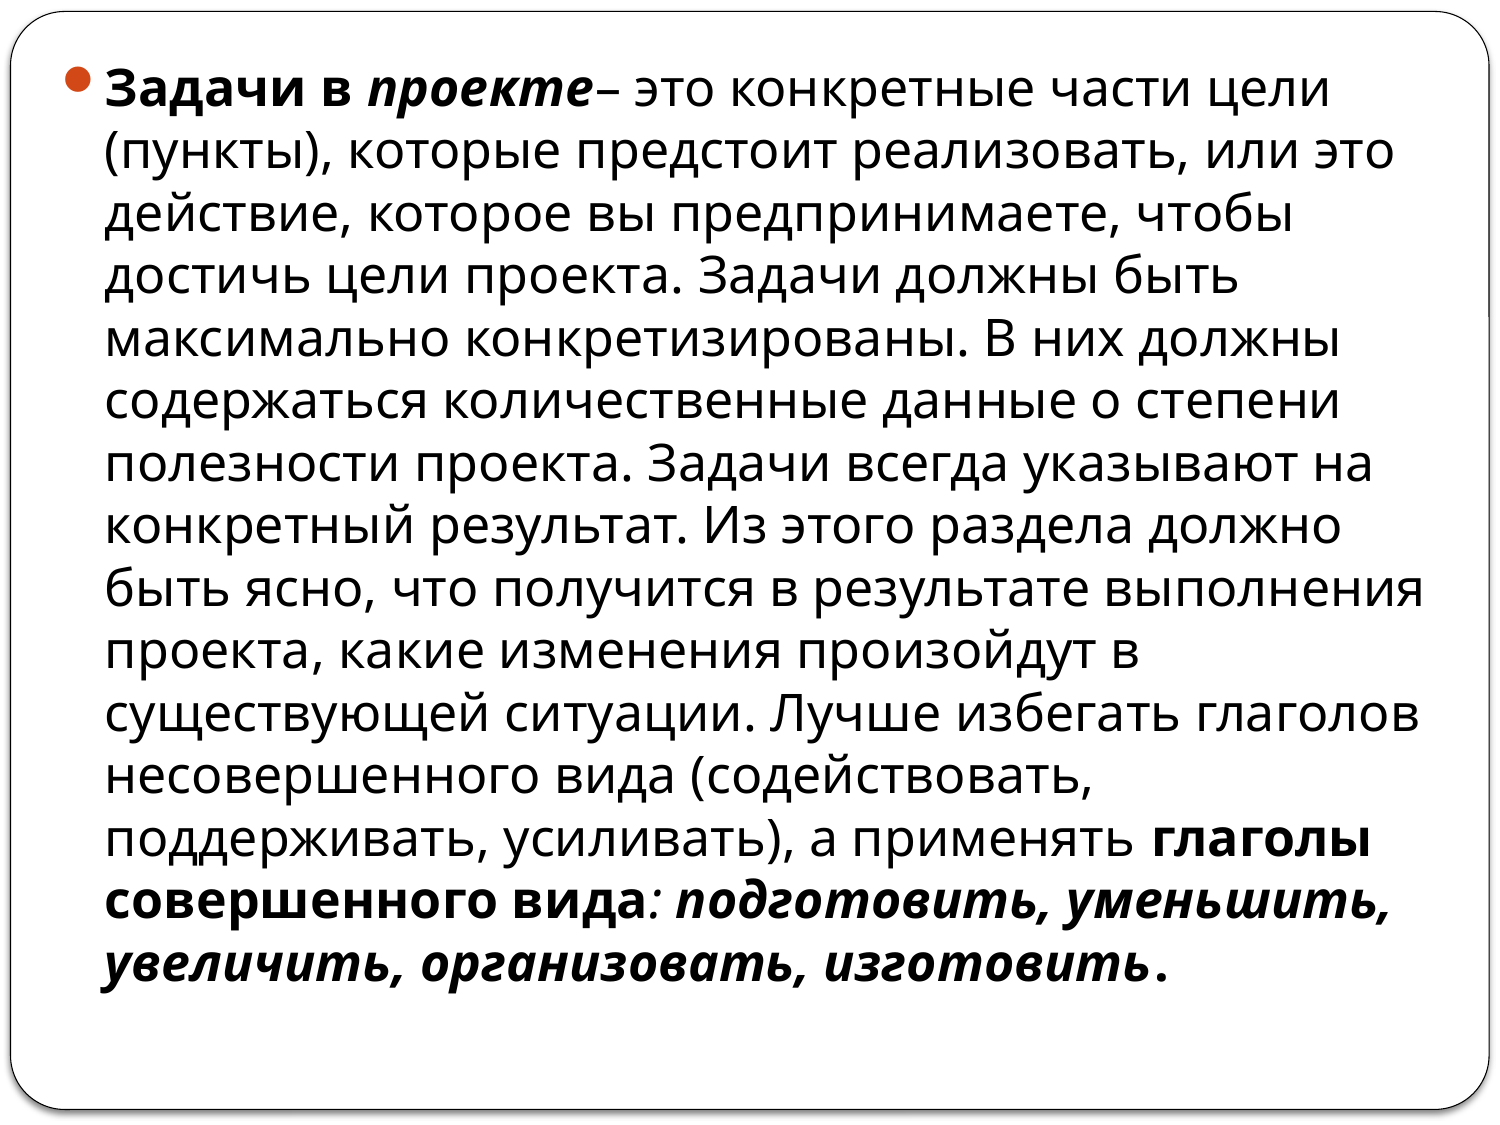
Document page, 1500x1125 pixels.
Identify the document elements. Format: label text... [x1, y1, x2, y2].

list Задачи в проекте– это конкретные части цели (пункты), которые предстоит реализовать, или это действие, которое вы предпринимаете, чтобы достичь цели проекта. Задачи должны быть максимально конкретизированы. В них должны содержаться количественные данные о степени полезности проекта. Задачи всегда указывают на конкретный результат. Из этого раздела должно быть ясно, что получится в результате выполнения проекта, какие изменения произойдут в существующей ситуации. Лучше избегать глаголов несовершенного вида (содействовать, поддерживать, усиливать), а применять глаголы совершенного вида: подготовить, уменьшить, увеличить, организовать, изготовить. [46, 46, 1454, 1067]
